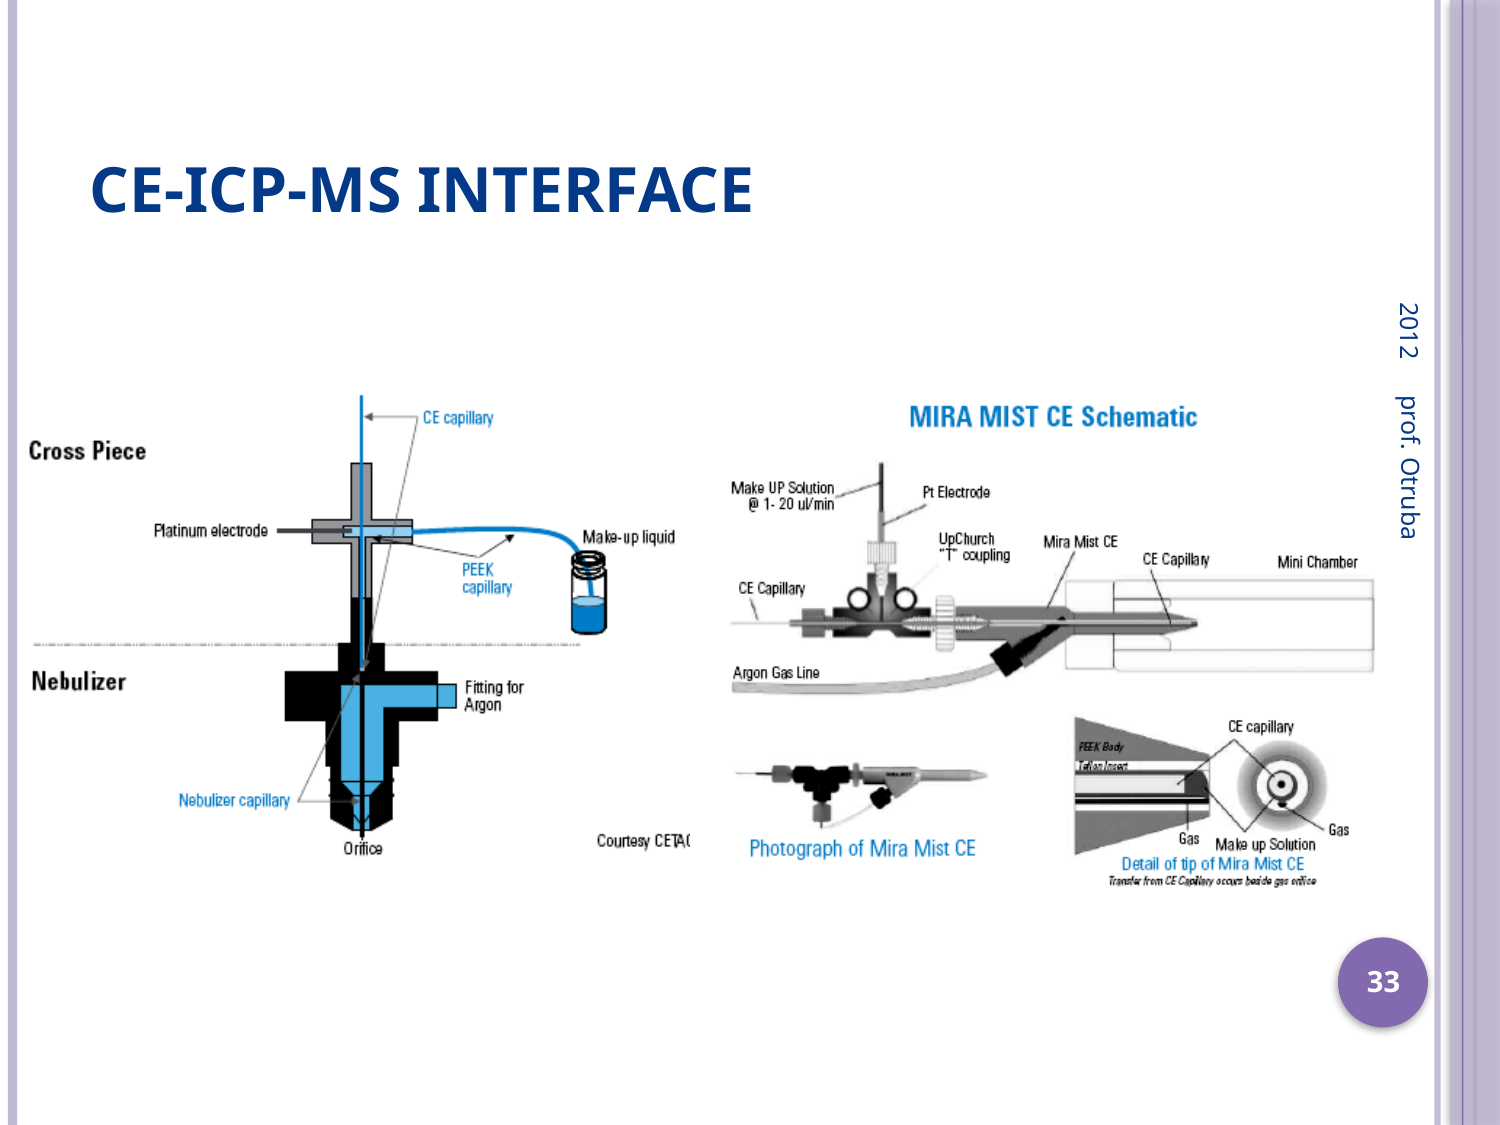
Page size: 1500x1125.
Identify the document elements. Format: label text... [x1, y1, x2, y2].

title CE-ICP-MS interface [75, 45, 1300, 233]
picture [22, 361, 1389, 898]
slide_number 33 [1333, 940, 1434, 1027]
slide_number 2012 [1378, 43, 1442, 374]
footer prof. Otruba [1390, 380, 1440, 906]
